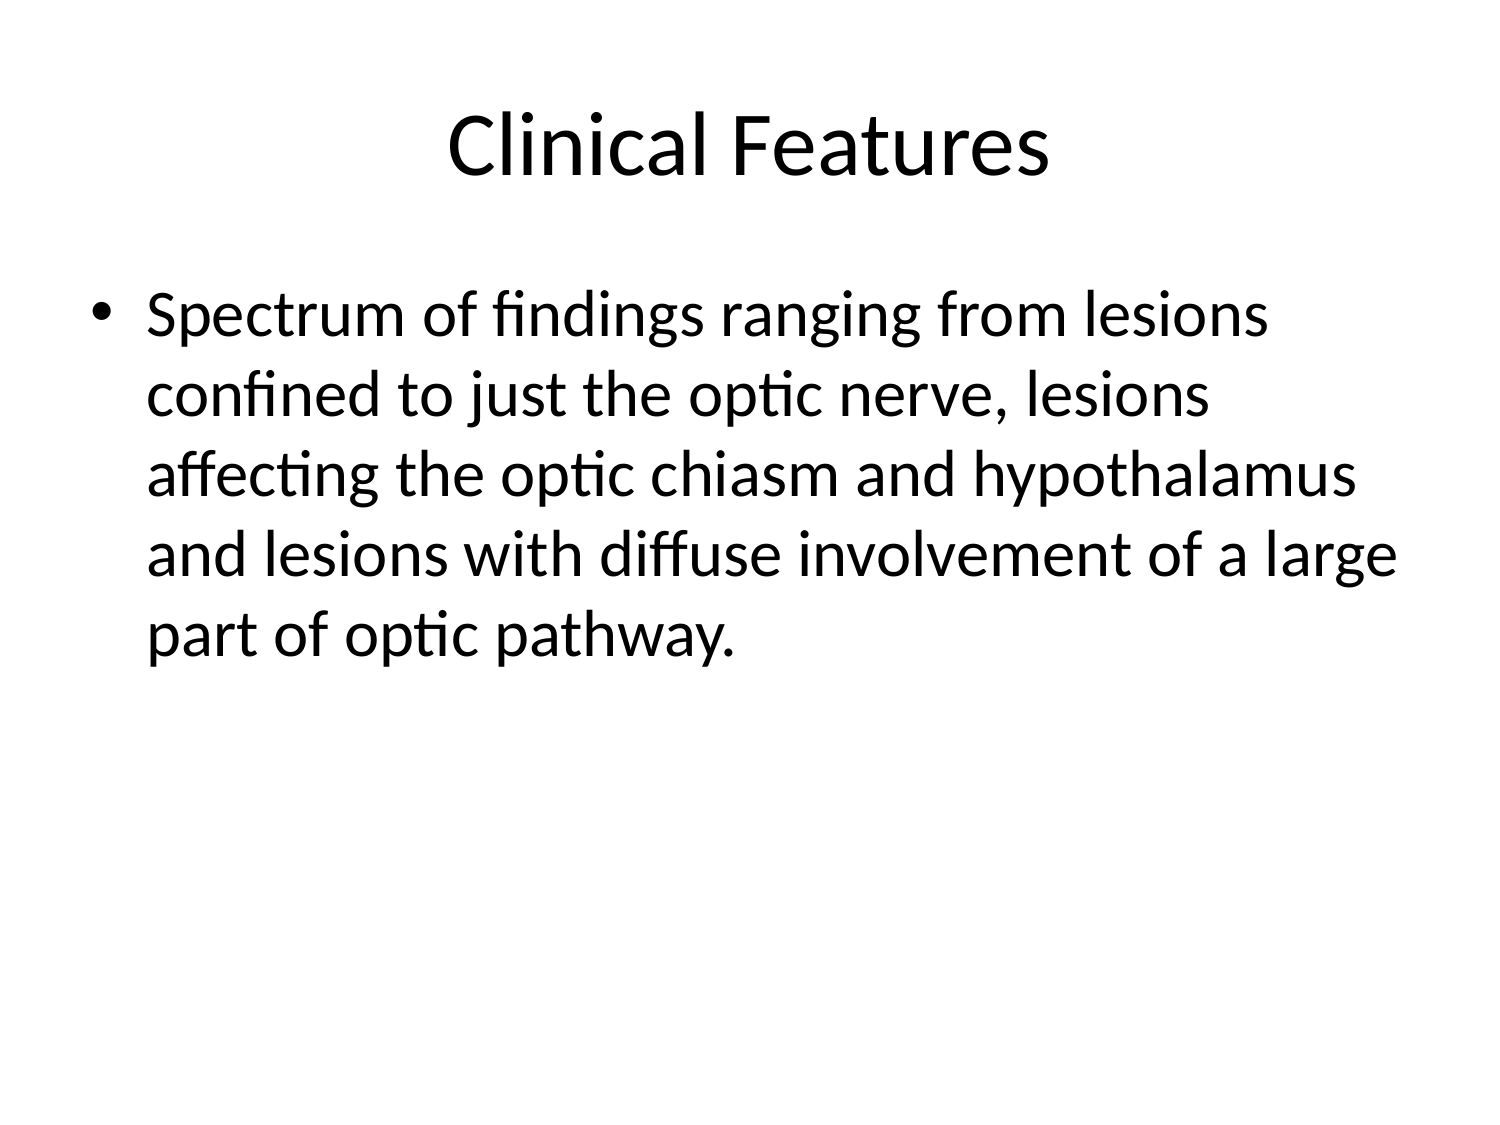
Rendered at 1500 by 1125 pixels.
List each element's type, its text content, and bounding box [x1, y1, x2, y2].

title Clinical Features [75, 45, 1425, 233]
list Spectrum of findings ranging from lesions confined to just the optic nerve, lesions affecting the optic chiasm and hypothalamus and lesions with diffuse involvement of a large part of optic pathway. [75, 262, 1425, 1005]
